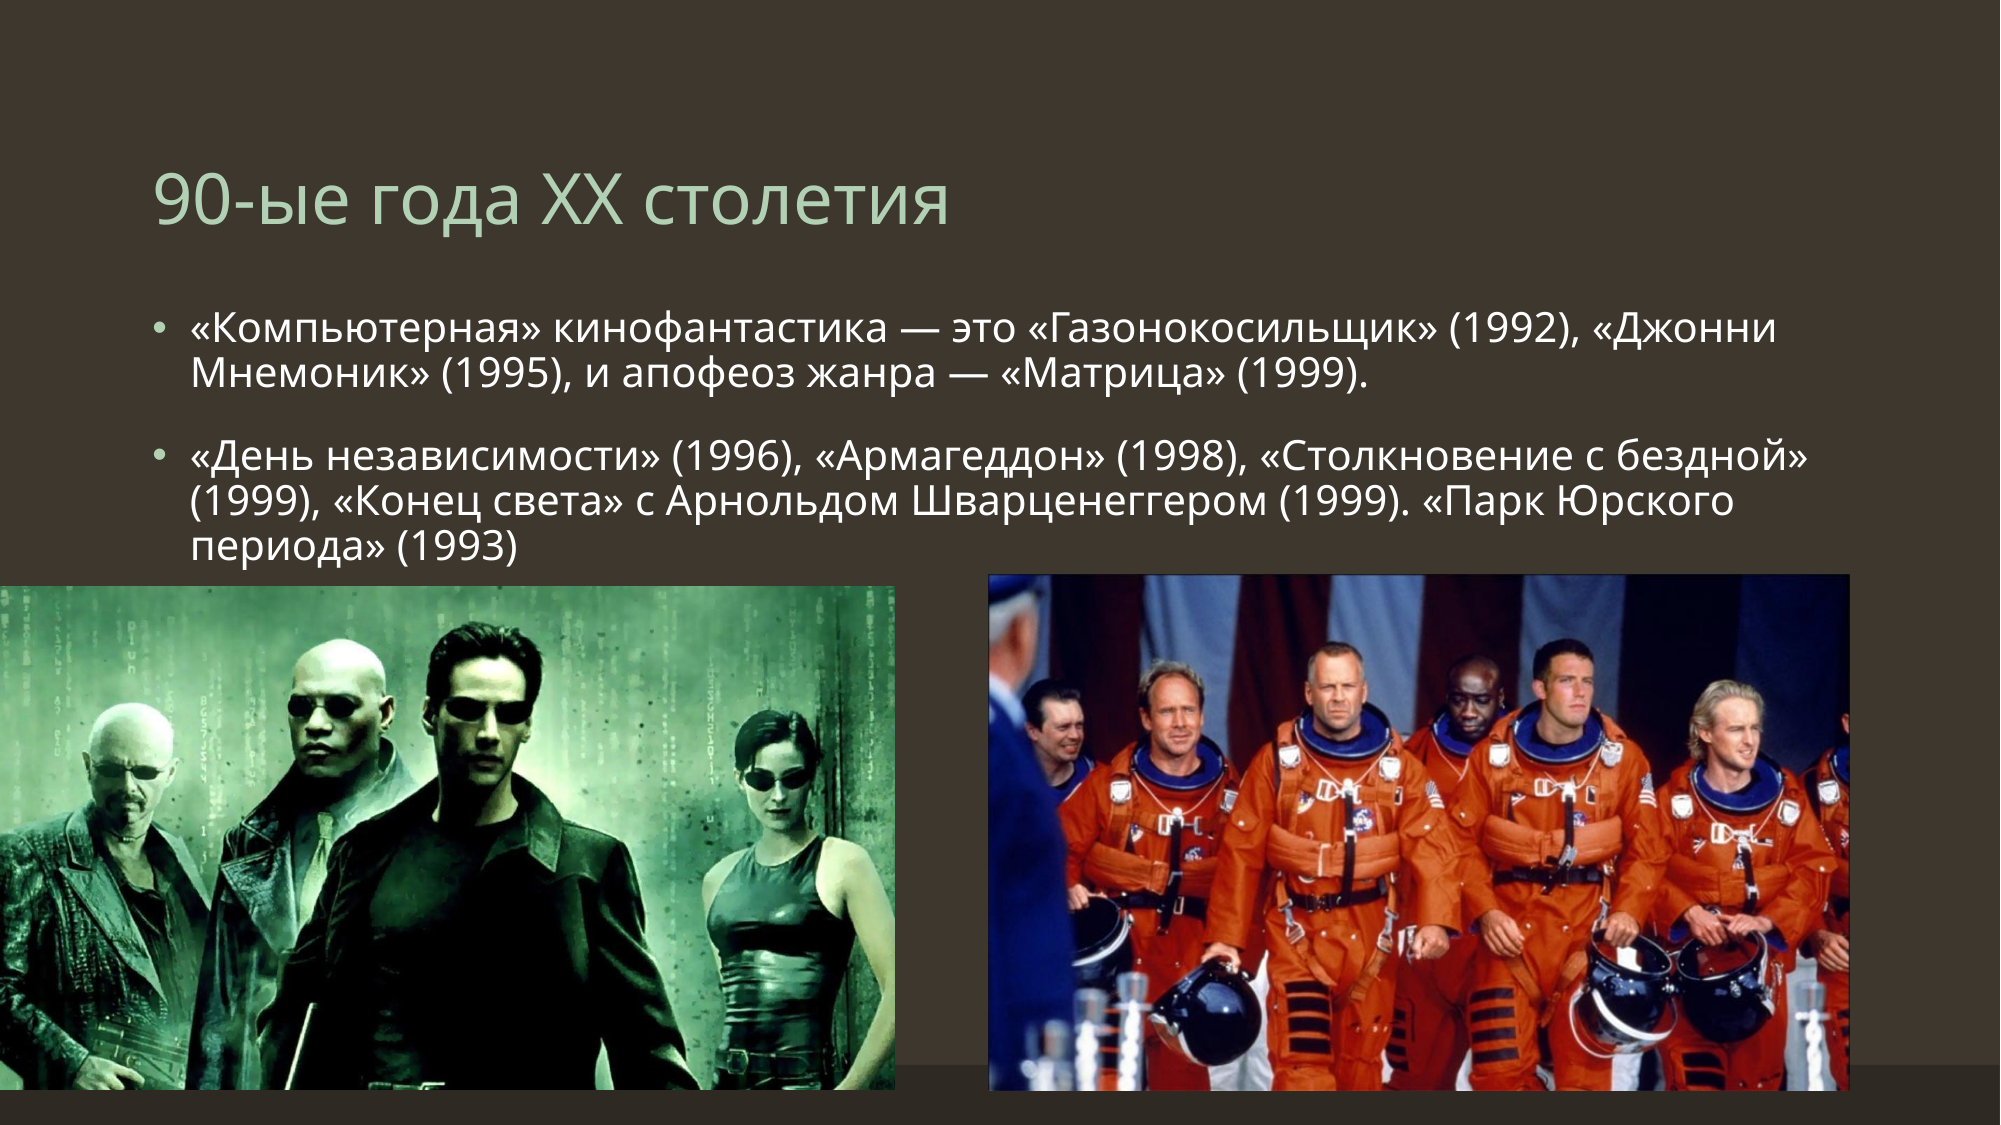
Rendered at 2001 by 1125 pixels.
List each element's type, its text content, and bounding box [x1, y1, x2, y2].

title 90-ые года ХХ столетия [137, 59, 1863, 248]
picture [0, 586, 895, 1090]
picture [988, 574, 1850, 1091]
list «Компьютерная» кинофантастика — это «Газонокосильщик» (1992), «Джонни Мнемоник» (1995), и апофеоз жанра — «Матрица» (1999). «День независимости» (1996), «Армагеддон» (1998), «Столкновение с бездной» (1999), «Конец света» с Арнольдом Шварценеггером (1999). «Парк Юрского периода» (1993) [137, 299, 1863, 1014]
